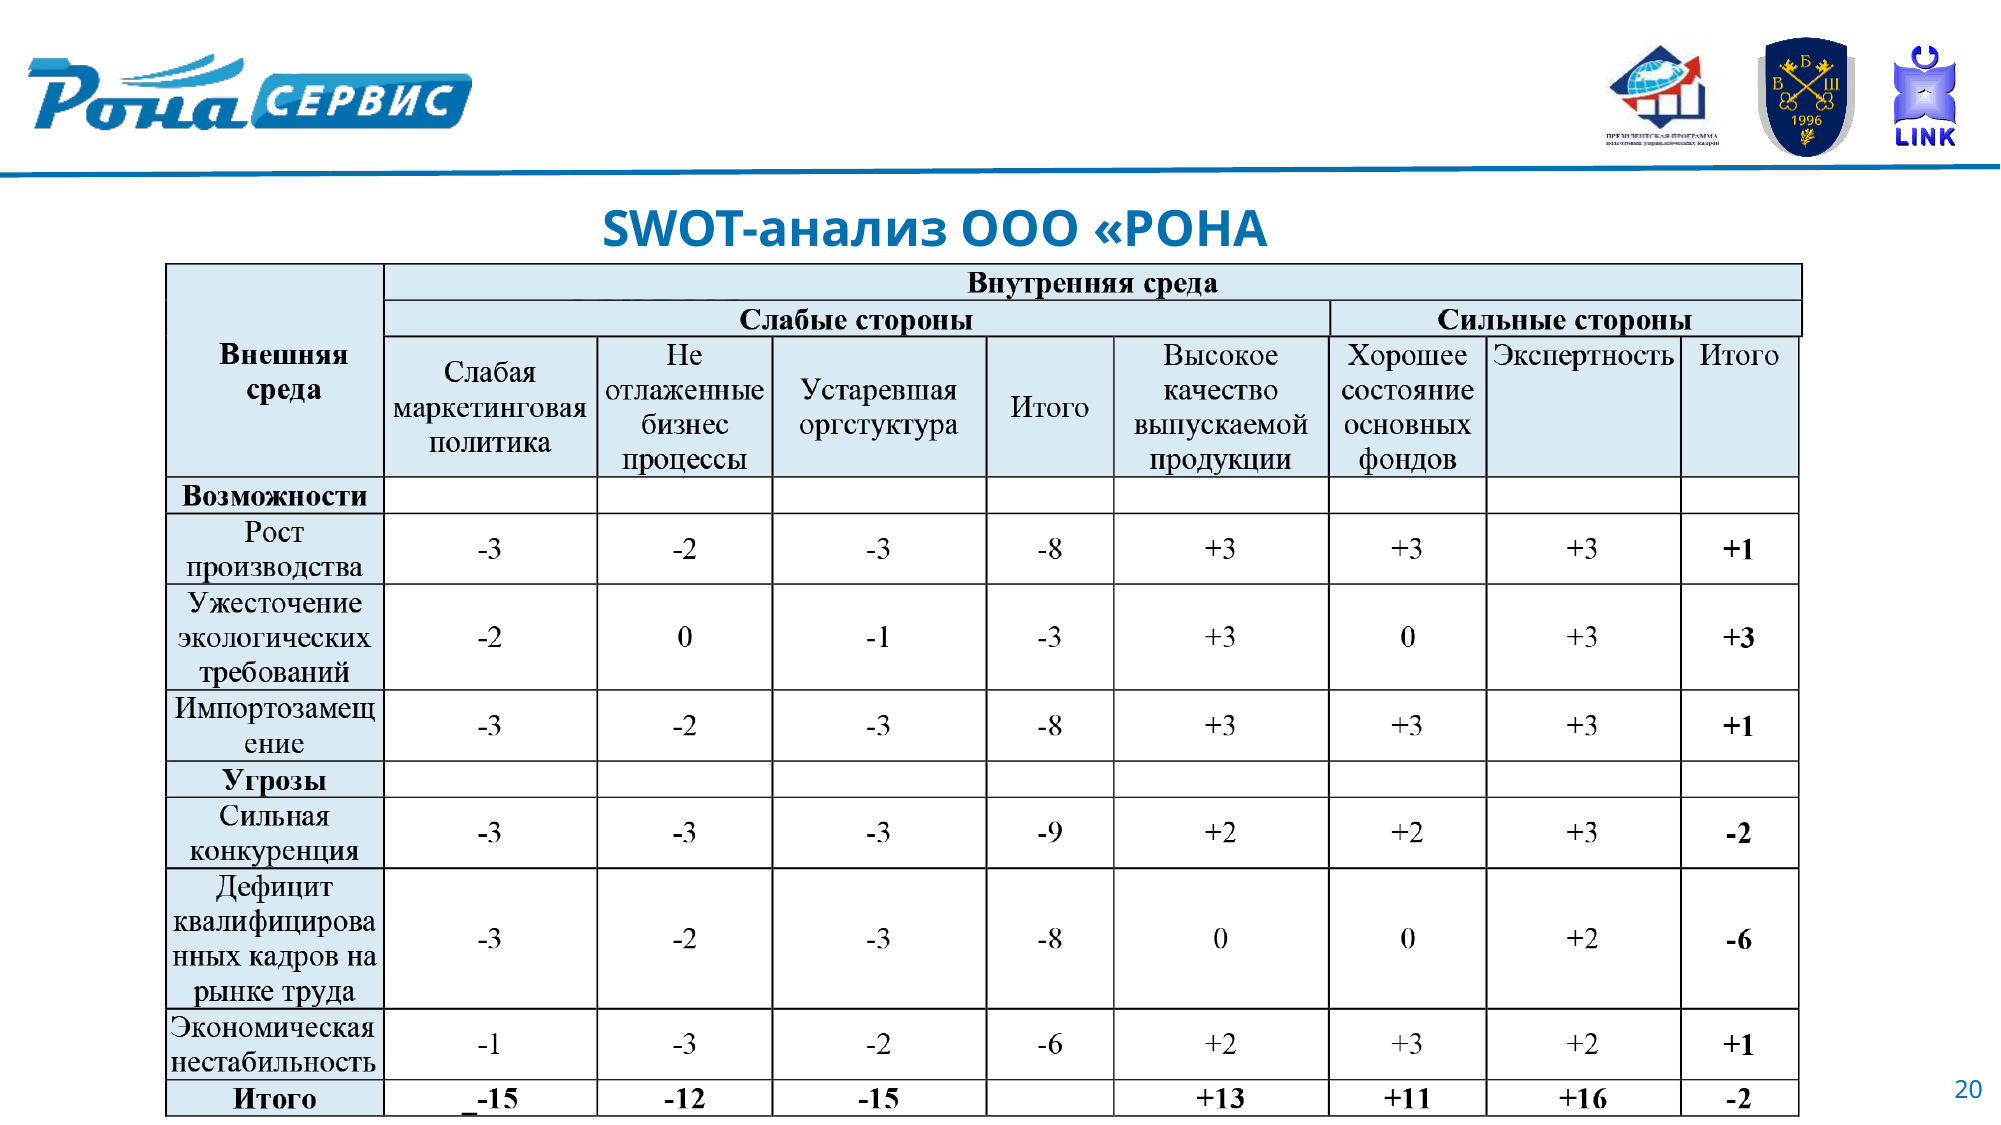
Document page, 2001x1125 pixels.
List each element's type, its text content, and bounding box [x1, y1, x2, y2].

text_box SWOT-анализ ООО «РОНА сервис» [525, 195, 1475, 260]
picture [1745, 20, 1872, 166]
picture [28, 54, 472, 131]
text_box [0, 166, 2000, 175]
slide_number 20 [1927, 1060, 1998, 1121]
picture [1606, 45, 1719, 146]
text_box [1893, 45, 1957, 146]
picture [158, 260, 1809, 1121]
